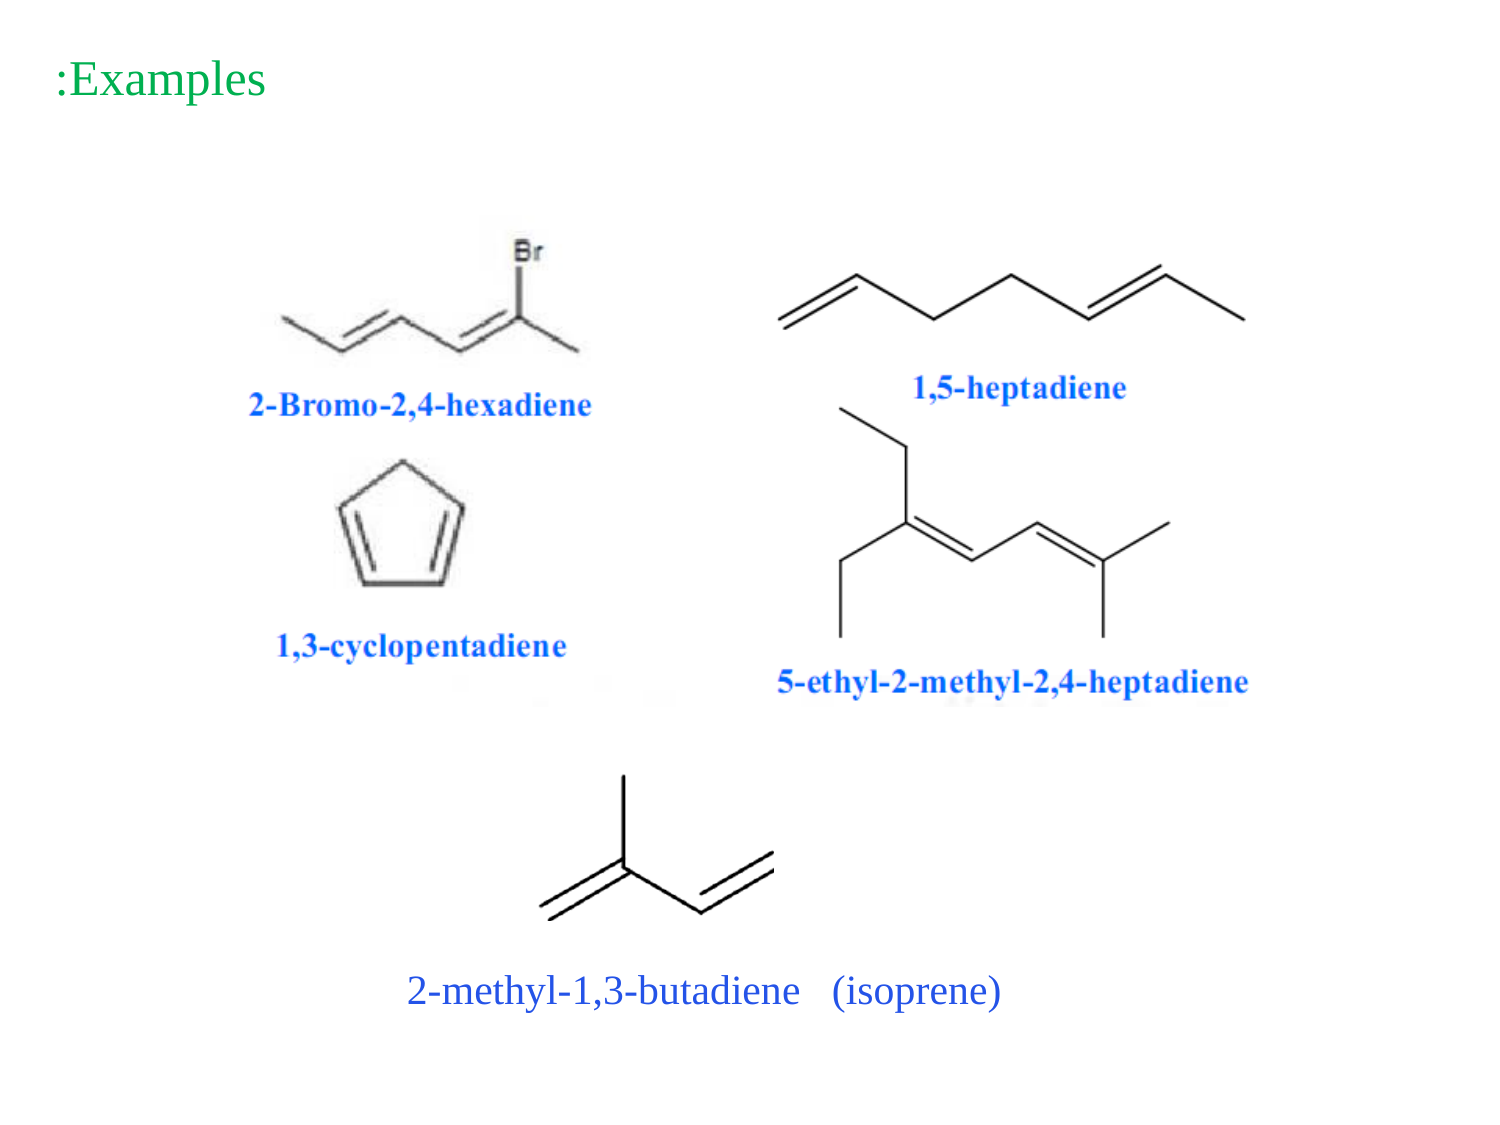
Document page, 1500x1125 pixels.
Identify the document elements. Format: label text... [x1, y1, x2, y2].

picture [241, 207, 1271, 707]
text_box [390, 772, 1019, 1021]
text_box Examples: [40, 37, 282, 113]
